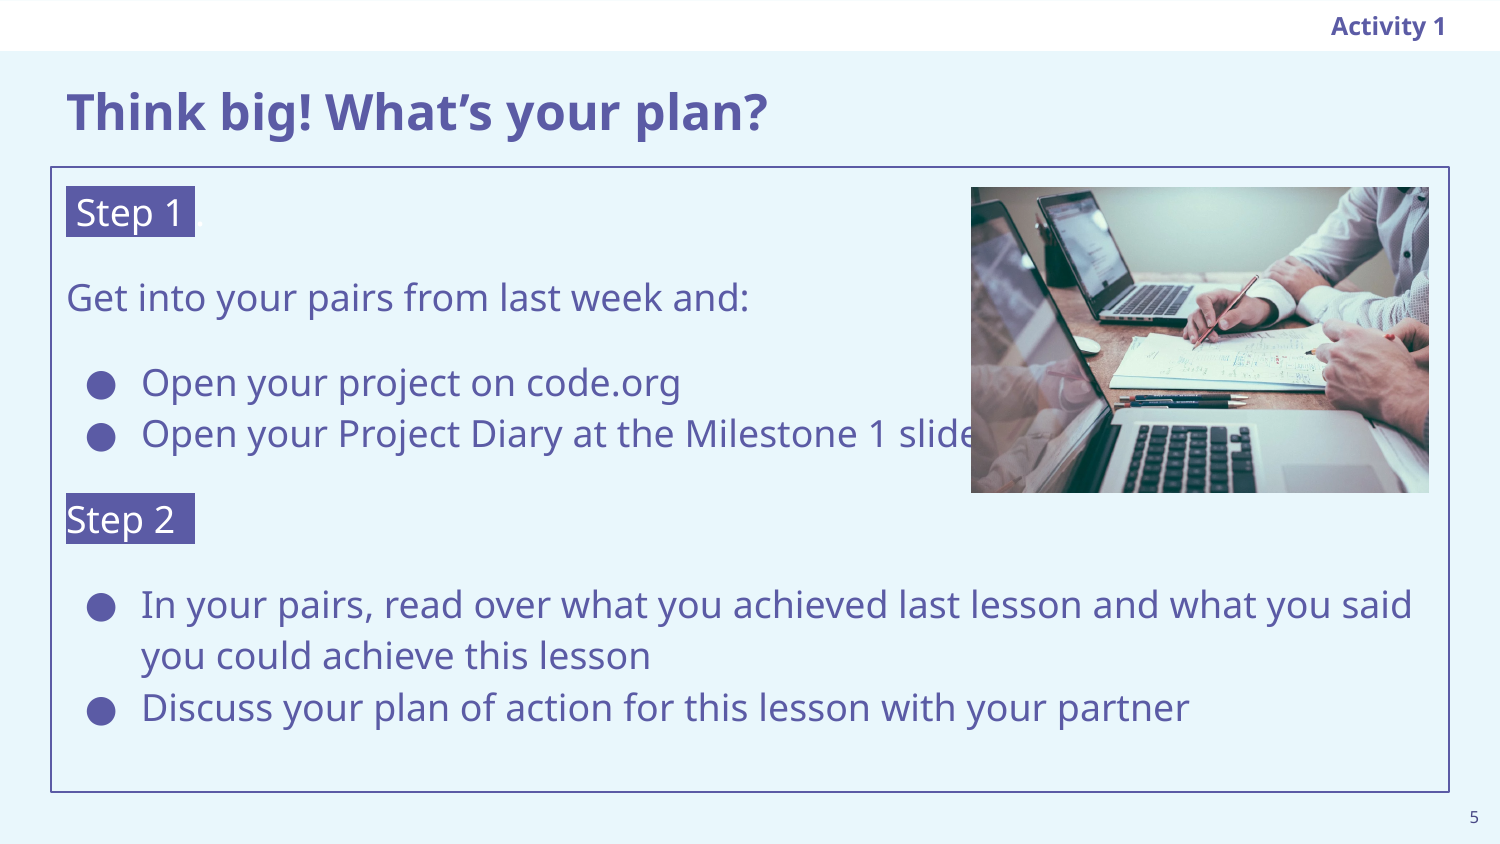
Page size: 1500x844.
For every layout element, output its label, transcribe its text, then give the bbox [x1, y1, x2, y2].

title Think big! What’s your plan? [51, 52, 1449, 166]
slide_number ‹#› [1448, 792, 1500, 844]
picture [971, 187, 1429, 493]
list Step 1 . Get into your pairs from last week and: Open your project on code.org Open your Project Diary at the Milestone 1 slide Step 2 . In your pairs, read over what you achieved last lesson and what you said you could achieve this lesson Discuss your plan of action for this lesson with your partner [51, 166, 1449, 793]
subtitle Activity 1 [862, 0, 1448, 52]
